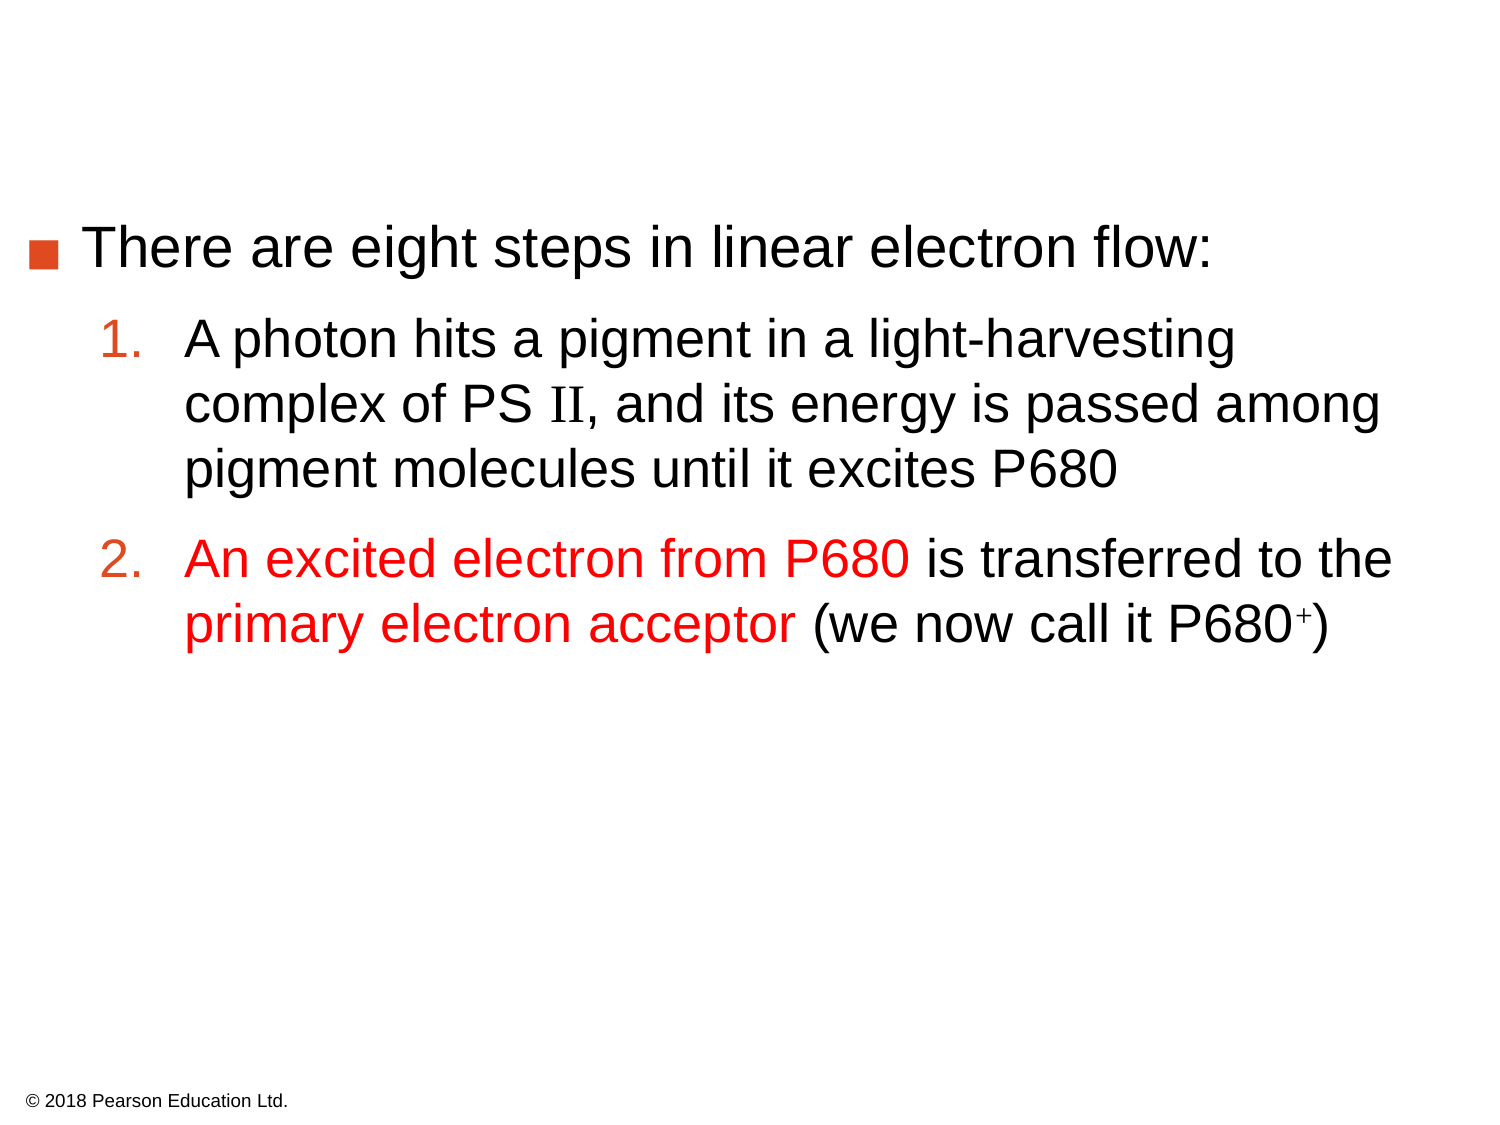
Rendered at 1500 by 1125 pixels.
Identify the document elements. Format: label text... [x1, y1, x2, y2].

footer © 2018 Pearson Education Ltd. [10, 1080, 518, 1119]
list There are eight steps in linear electron flow: A photon hits a pigment in a light-harvesting complex of PS II, and its energy is passed among pigment molecules until it excites P680 An excited electron from P680 is transferred to the primary electron acceptor (we now call it P680+) [24, 208, 1475, 1065]
